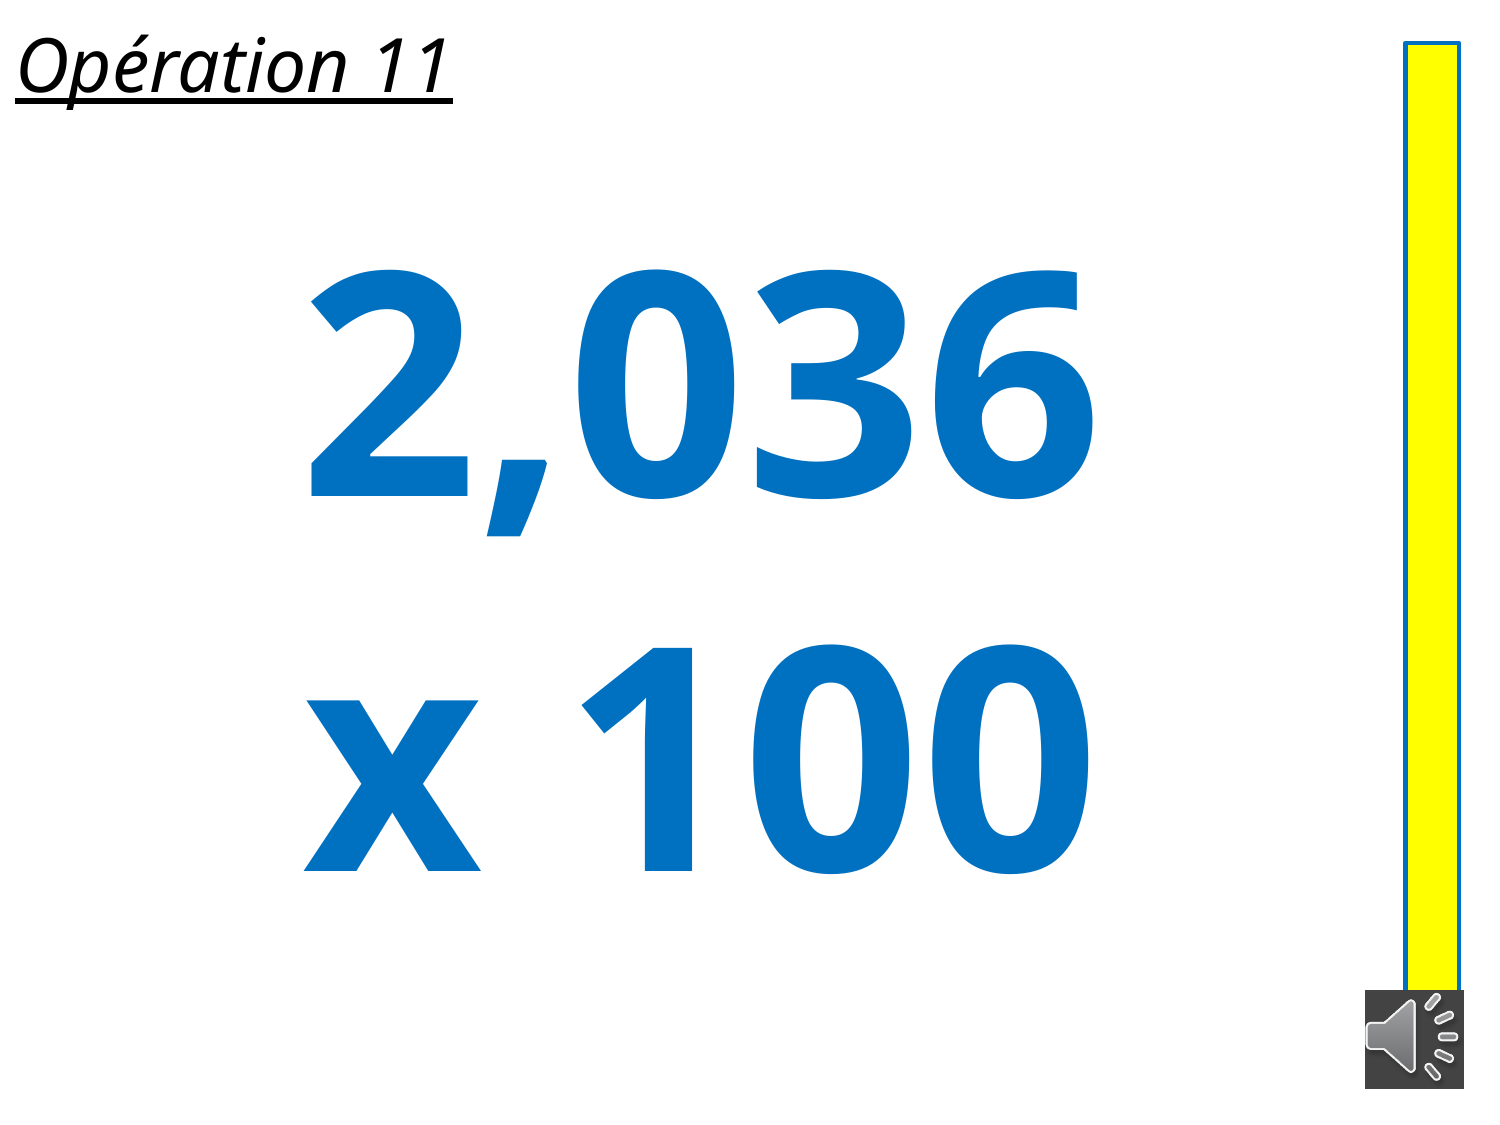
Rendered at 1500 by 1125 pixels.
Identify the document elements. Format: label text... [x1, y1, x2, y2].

picture [1364, 989, 1465, 1090]
text_box [1403, 41, 1461, 987]
text_box 2,036 x 100 [0, 176, 1403, 941]
title Opération 11 [0, 0, 502, 126]
